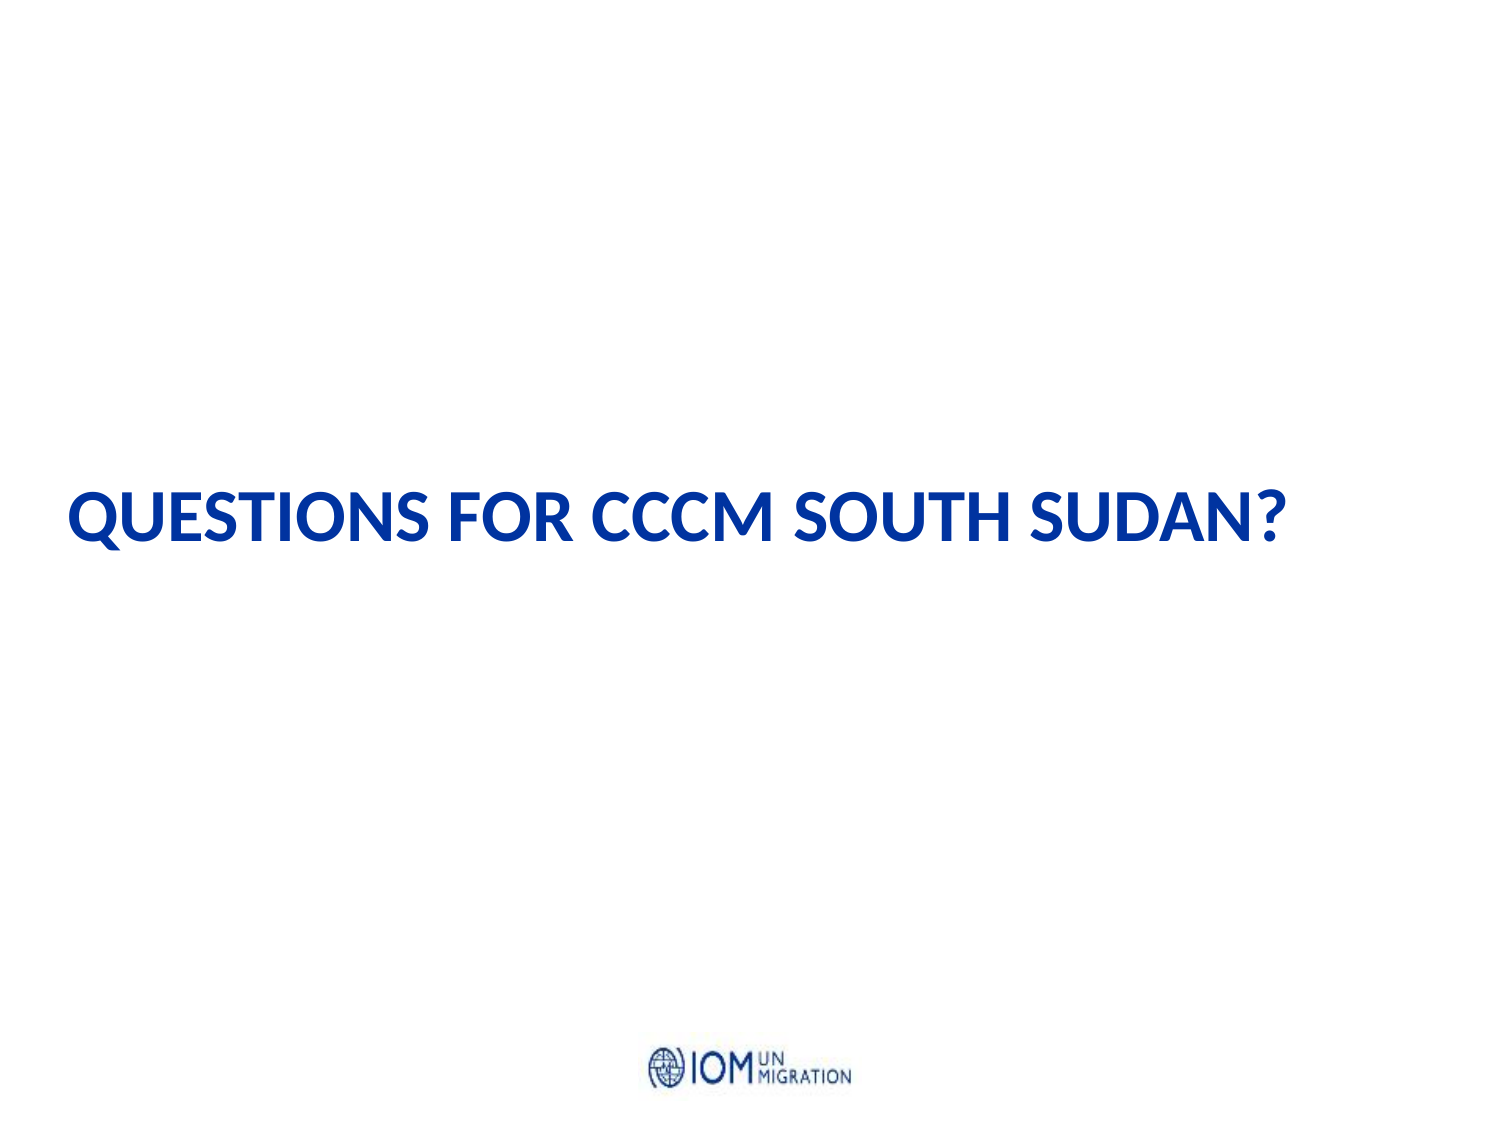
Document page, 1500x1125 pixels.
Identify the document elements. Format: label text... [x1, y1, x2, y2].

picture [638, 1032, 862, 1101]
title QUESTIONS FOR CCCM SOUTH SUDAN? [32, 213, 1326, 565]
